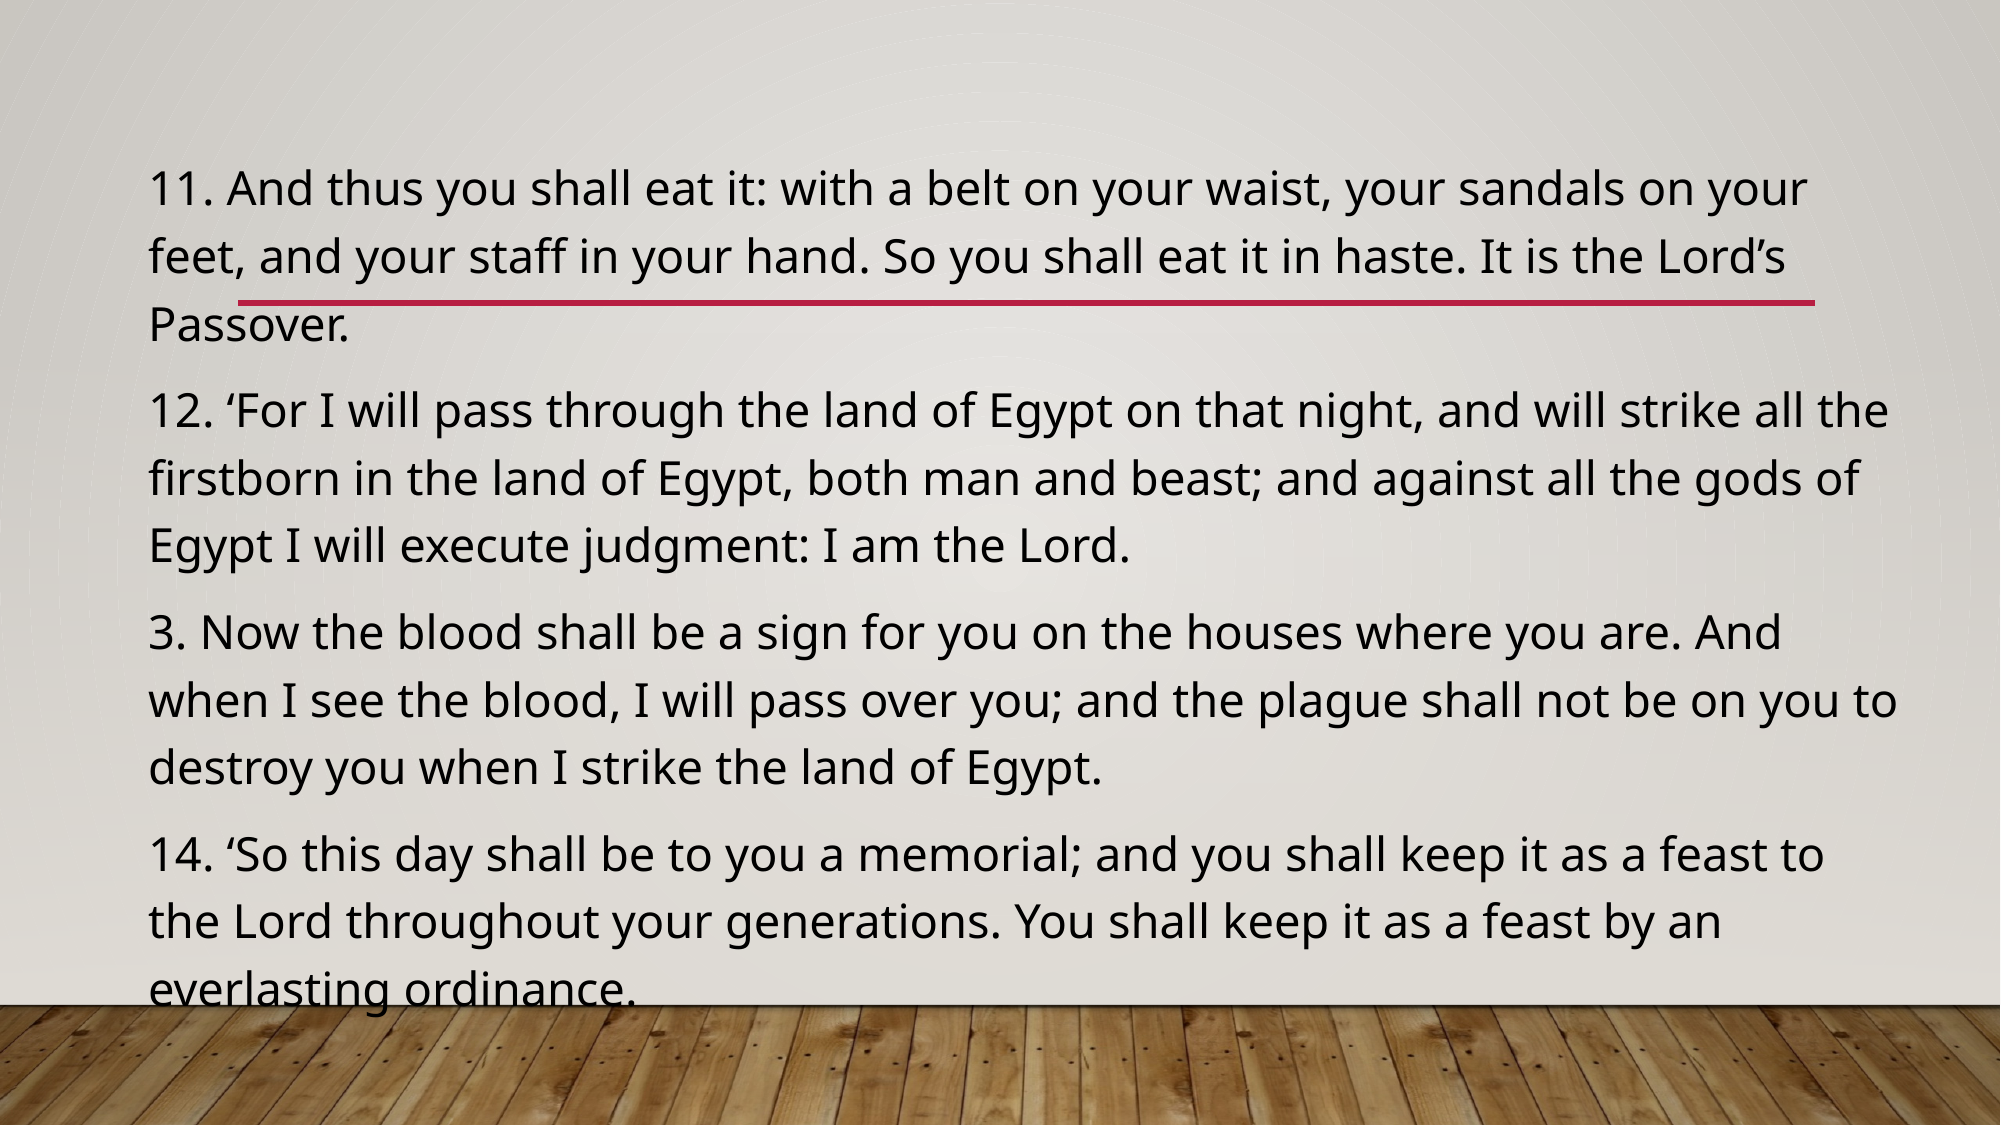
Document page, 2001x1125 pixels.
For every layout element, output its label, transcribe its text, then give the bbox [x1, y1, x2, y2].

picture [0, 1005, 2000, 1125]
list 11. And thus you shall eat it: with a belt on your waist, your sandals on your feet, and your staff in your hand. So you shall eat it in haste. It is the Lord’s Passover. 12. ‘For I will pass through the land of Egypt on that night, and will strike all the firstborn in the land of Egypt, both man and beast; and against all the gods of Egypt I will execute judgment: I am the Lord. 3. Now the blood shall be a sign for you on the houses where you are. And when I see the blood, I will pass over you; and the plague shall not be on you to destroy you when I strike the land of Egypt. 14. ‘So this day shall be to you a memorial; and you shall keep it as a feast to the Lord throughout your generations. You shall keep it as a feast by an everlasting ordinance. [140, 139, 1915, 960]
